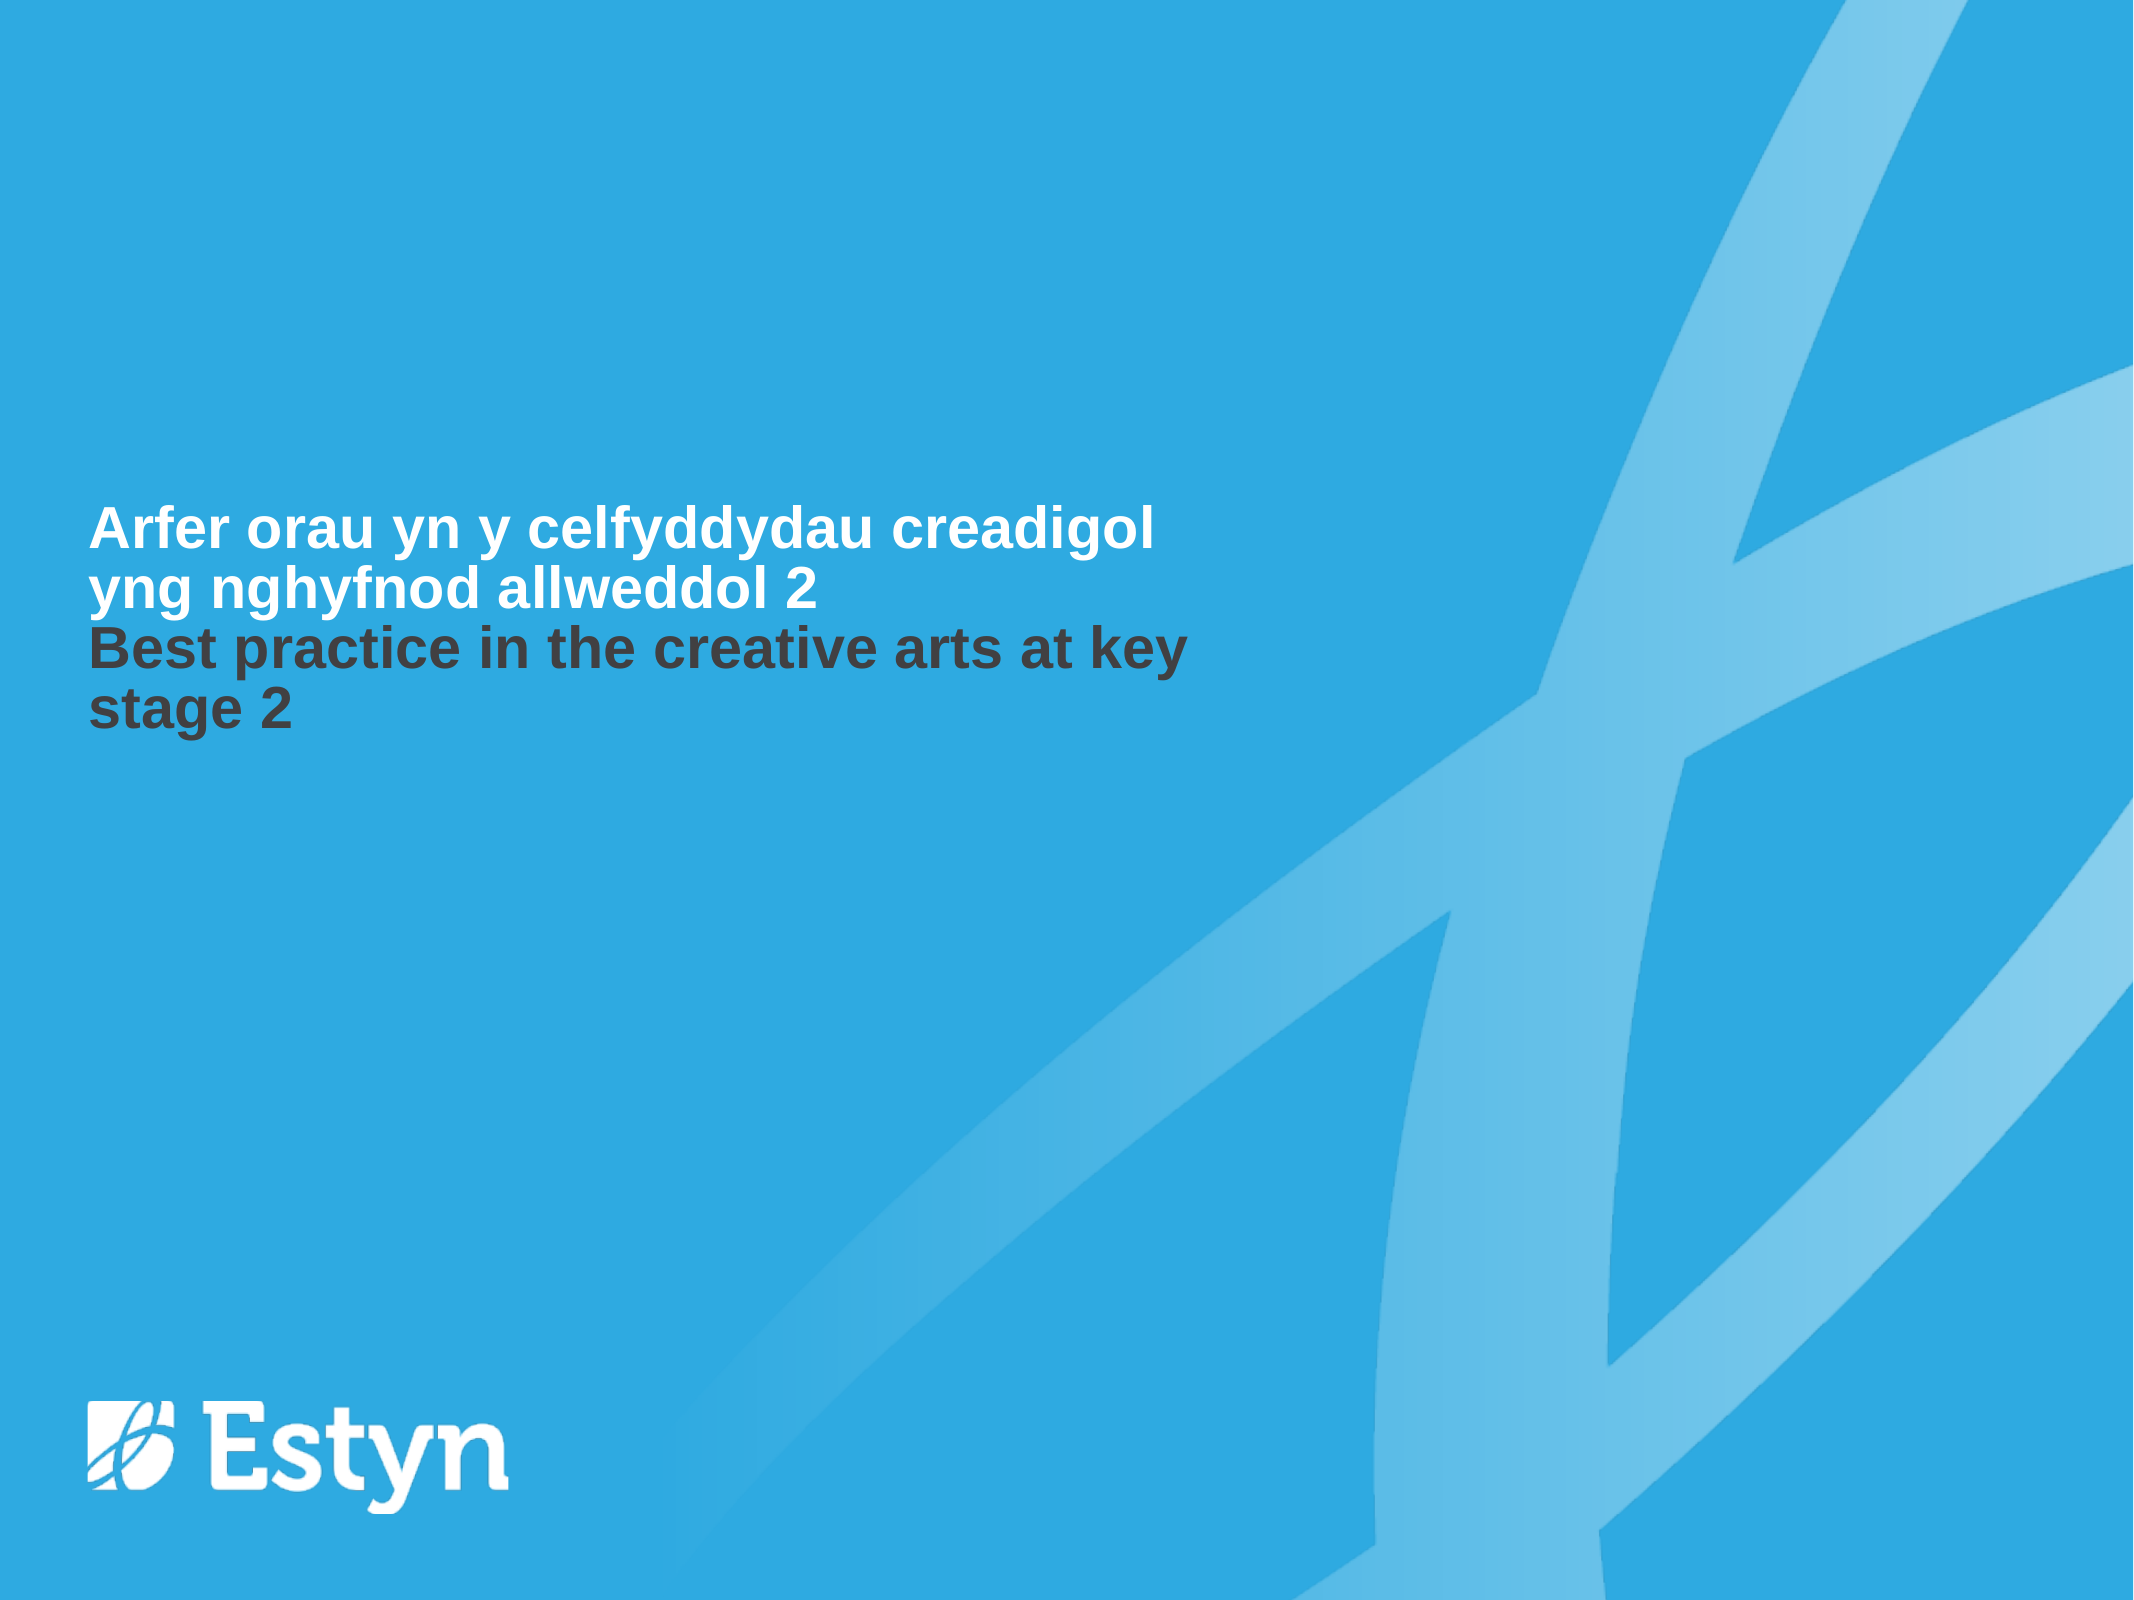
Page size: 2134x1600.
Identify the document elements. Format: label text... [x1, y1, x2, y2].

text_box Arfer orau yn y celfyddydau creadigol yng nghyfnod allweddol 2 Best practice in the creative arts at key stage 2 [86, 501, 653, 741]
picture [87, 1400, 509, 1514]
picture [659, 0, 2134, 1600]
